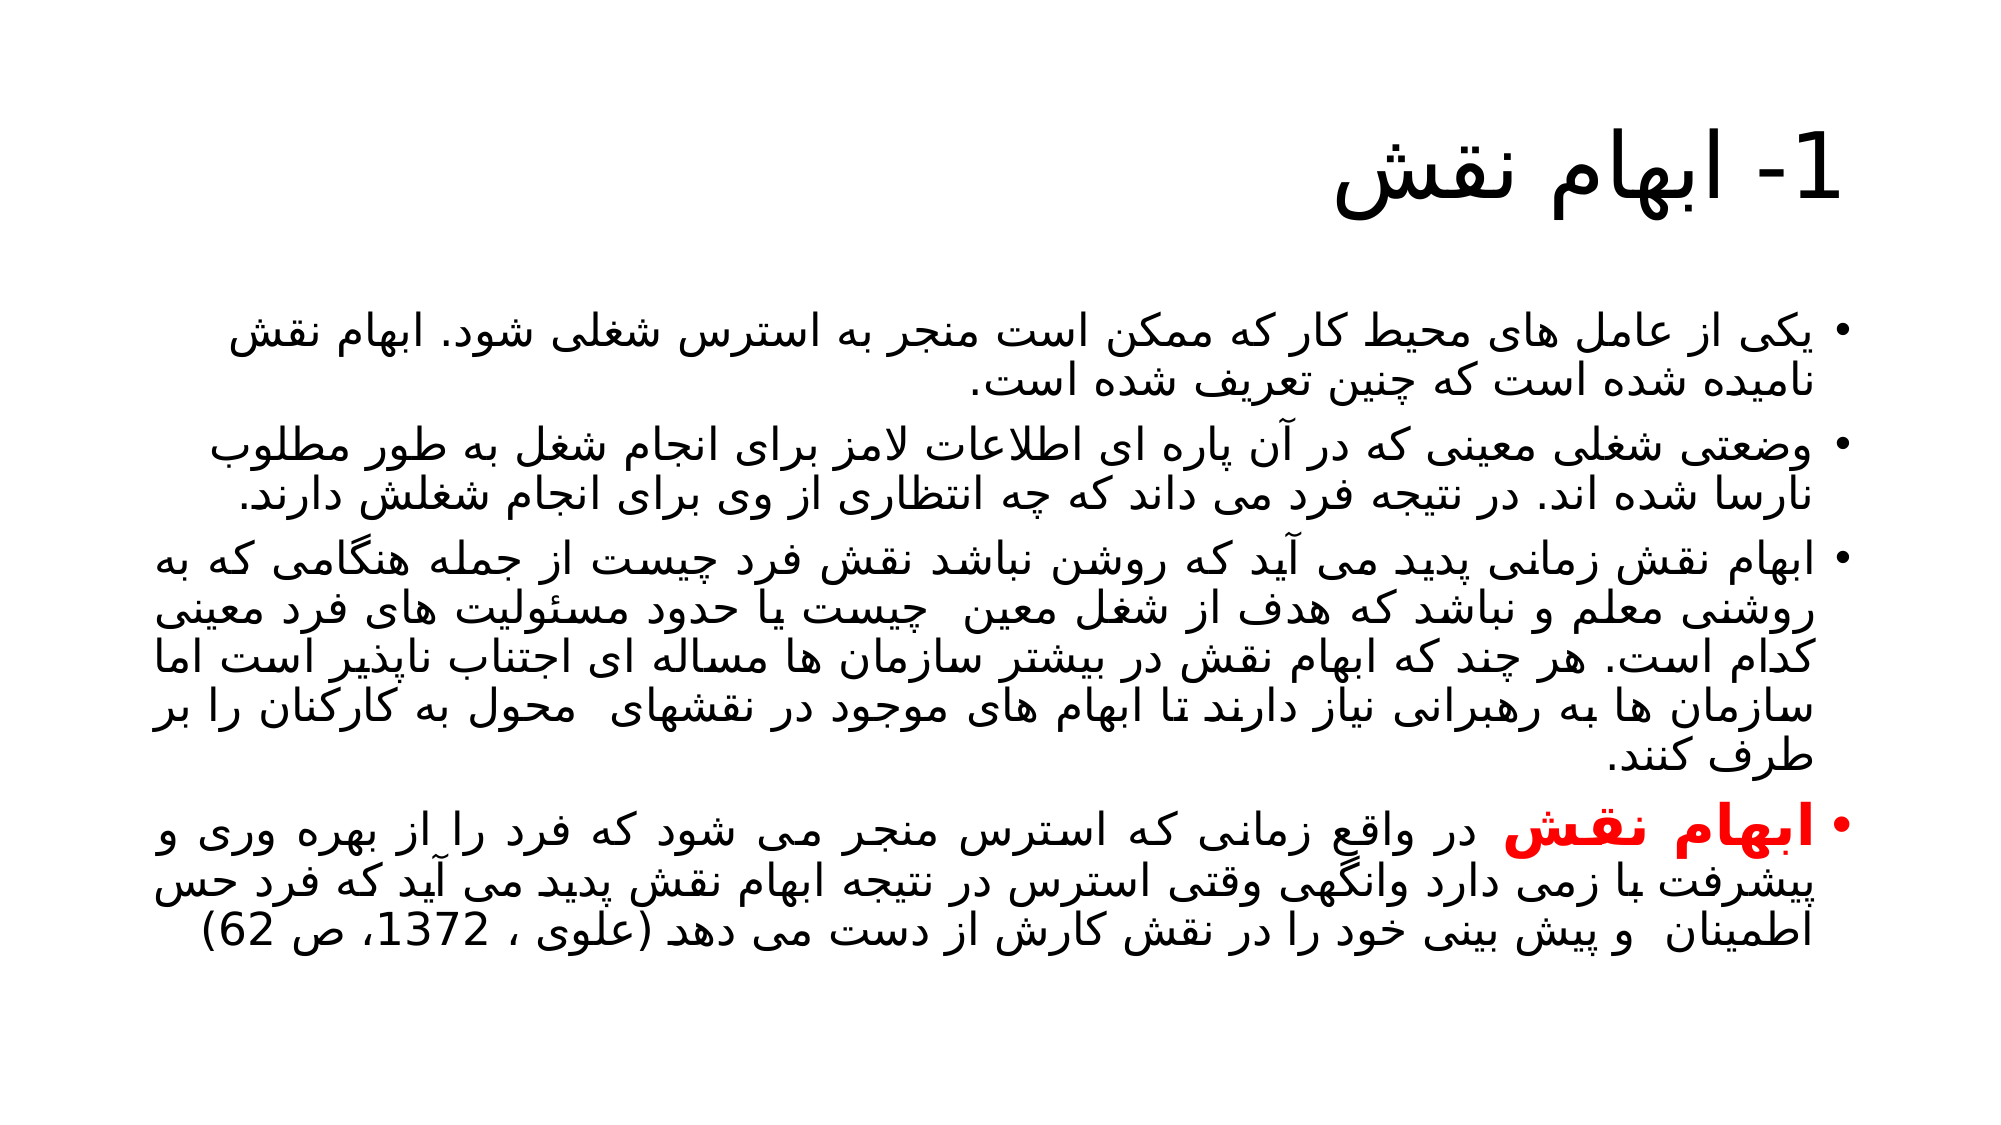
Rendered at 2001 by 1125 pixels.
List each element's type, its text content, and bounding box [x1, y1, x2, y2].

title 1- ابهام نقش [137, 59, 1863, 278]
list یکی از عامل های محیط کار که ممکن است منجر به استرس شغلی شود. ابهام نقش نامیده شده است که چنین تعریف شده است. وضعتی شغلی معینی که در آن پاره ای اطلاعات لامز برای انجام شغل به طور مطلوب نارسا شده اند. در نتیجه فرد می داند که چه انتظاری از وی برای انجام شغلش دارند. ابهام نقش زمانی پدید می آید که روشن نباشد نقش فرد چیست از جمله هنگامی که به روشنی معلم و نباشد که هدف از شغل معین چیست یا حدود مسئولیت های فرد معینی کدام است. هر چند که ابهام نقش در بیشتر سازمان ها مساله ای اجتناب ناپذیر است اما سازمان ها به رهبرانی نیاز دارند تا ابهام های موجود در نقشهای محول به کارکنان را بر طرف کنند. ابهام نقش در واقع زمانی که استرس منجر می شود که فرد را از بهره وری و پیشرفت با زمی دارد وانگهی وقتی استرس در نتیجه ابهام نقش پدید می آید که فرد حس اطمینان و پیش بینی خود را در نقش کارش از دست می دهد (علوی ، 1372، ص 62) [137, 299, 1863, 1014]
